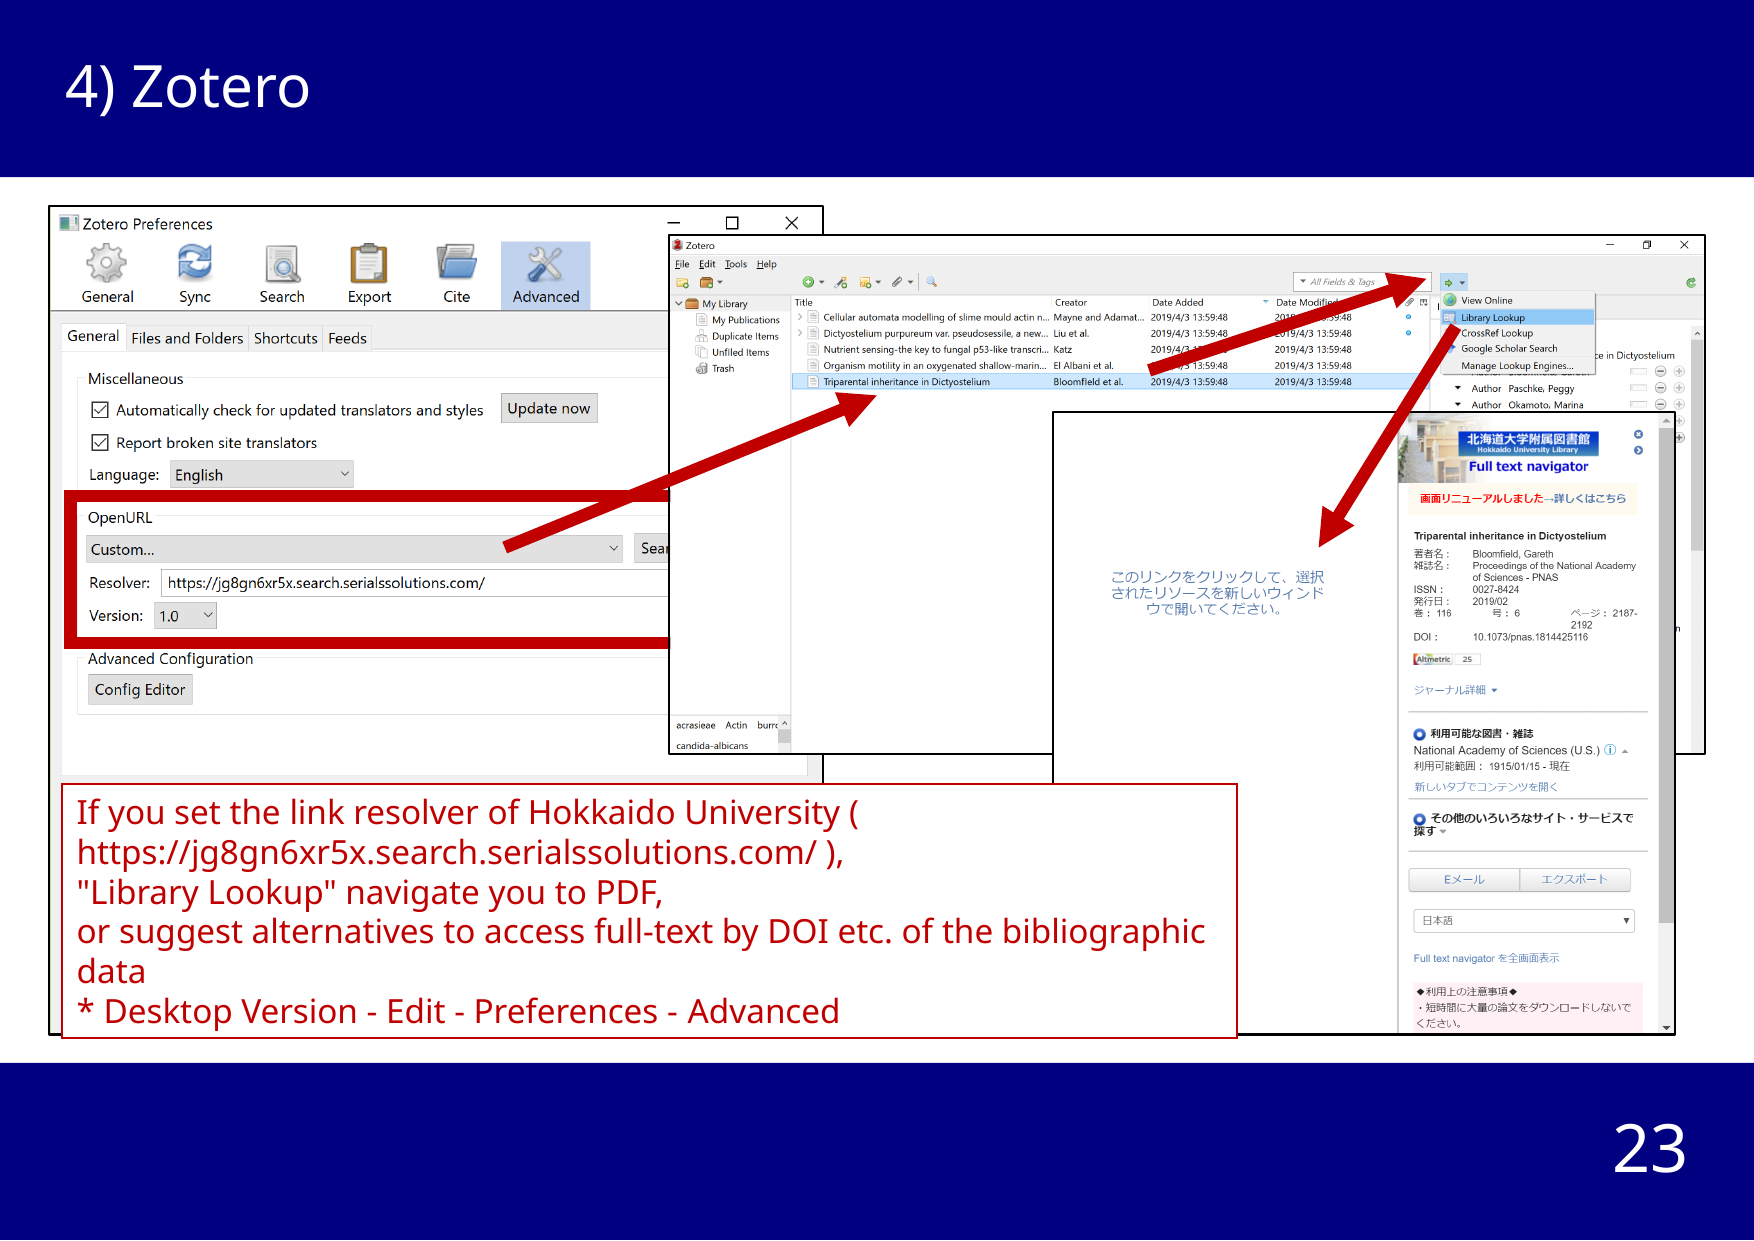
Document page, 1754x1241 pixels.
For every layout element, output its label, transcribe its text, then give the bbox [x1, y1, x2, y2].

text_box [1318, 326, 1456, 548]
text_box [1149, 278, 1427, 371]
title 4) Zotero [50, 0, 1704, 178]
picture [50, 206, 1704, 1034]
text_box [504, 395, 877, 548]
text_box If you set the link resolver of Hokkaido University ( https://jg8gn6xr5x.search.serialssolutions.com/ ), "Library Lookup" navigate you to PDF, or suggest alternatives to access full-text by DOI etc. of the bibliographic data * Desktop Version - Edit - Preferences - Advanced [61, 783, 1238, 1039]
slide_number 23 [1349, 1062, 1704, 1241]
